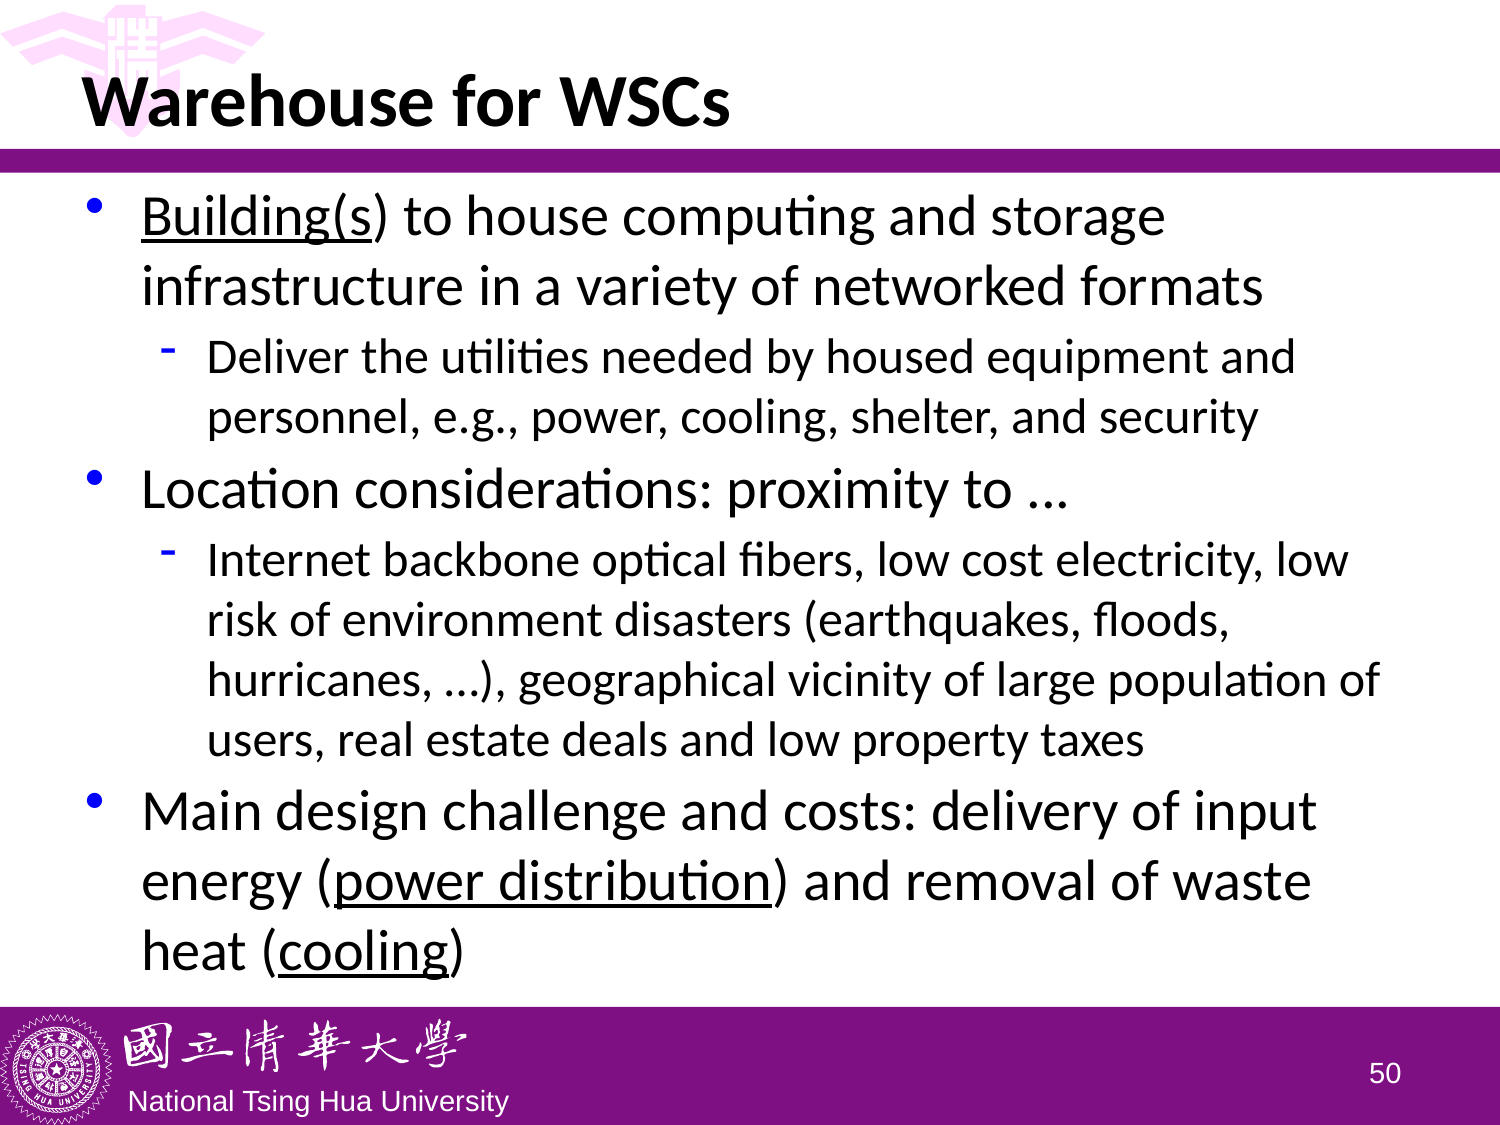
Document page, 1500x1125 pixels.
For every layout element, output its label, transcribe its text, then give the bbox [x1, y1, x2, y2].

list Building(s) to house computing and storage infrastructure in a variety of networked formats Deliver the utilities needed by housed equipment and personnel, e.g., power, cooling, shelter, and security Location considerations: proximity to ... Internet backbone optical fibers, low cost electricity, low risk of environment disasters (earthquakes, floods, hurricanes, …), geographical vicinity of large population of users, real estate deals and low property taxes Main design challenge and costs: delivery of input energy (power distribution) and removal of waste heat (cooling) [69, 169, 1412, 1000]
title Warehouse for WSCs [66, 37, 1413, 149]
slide_number 49 [1104, 1021, 1417, 1097]
